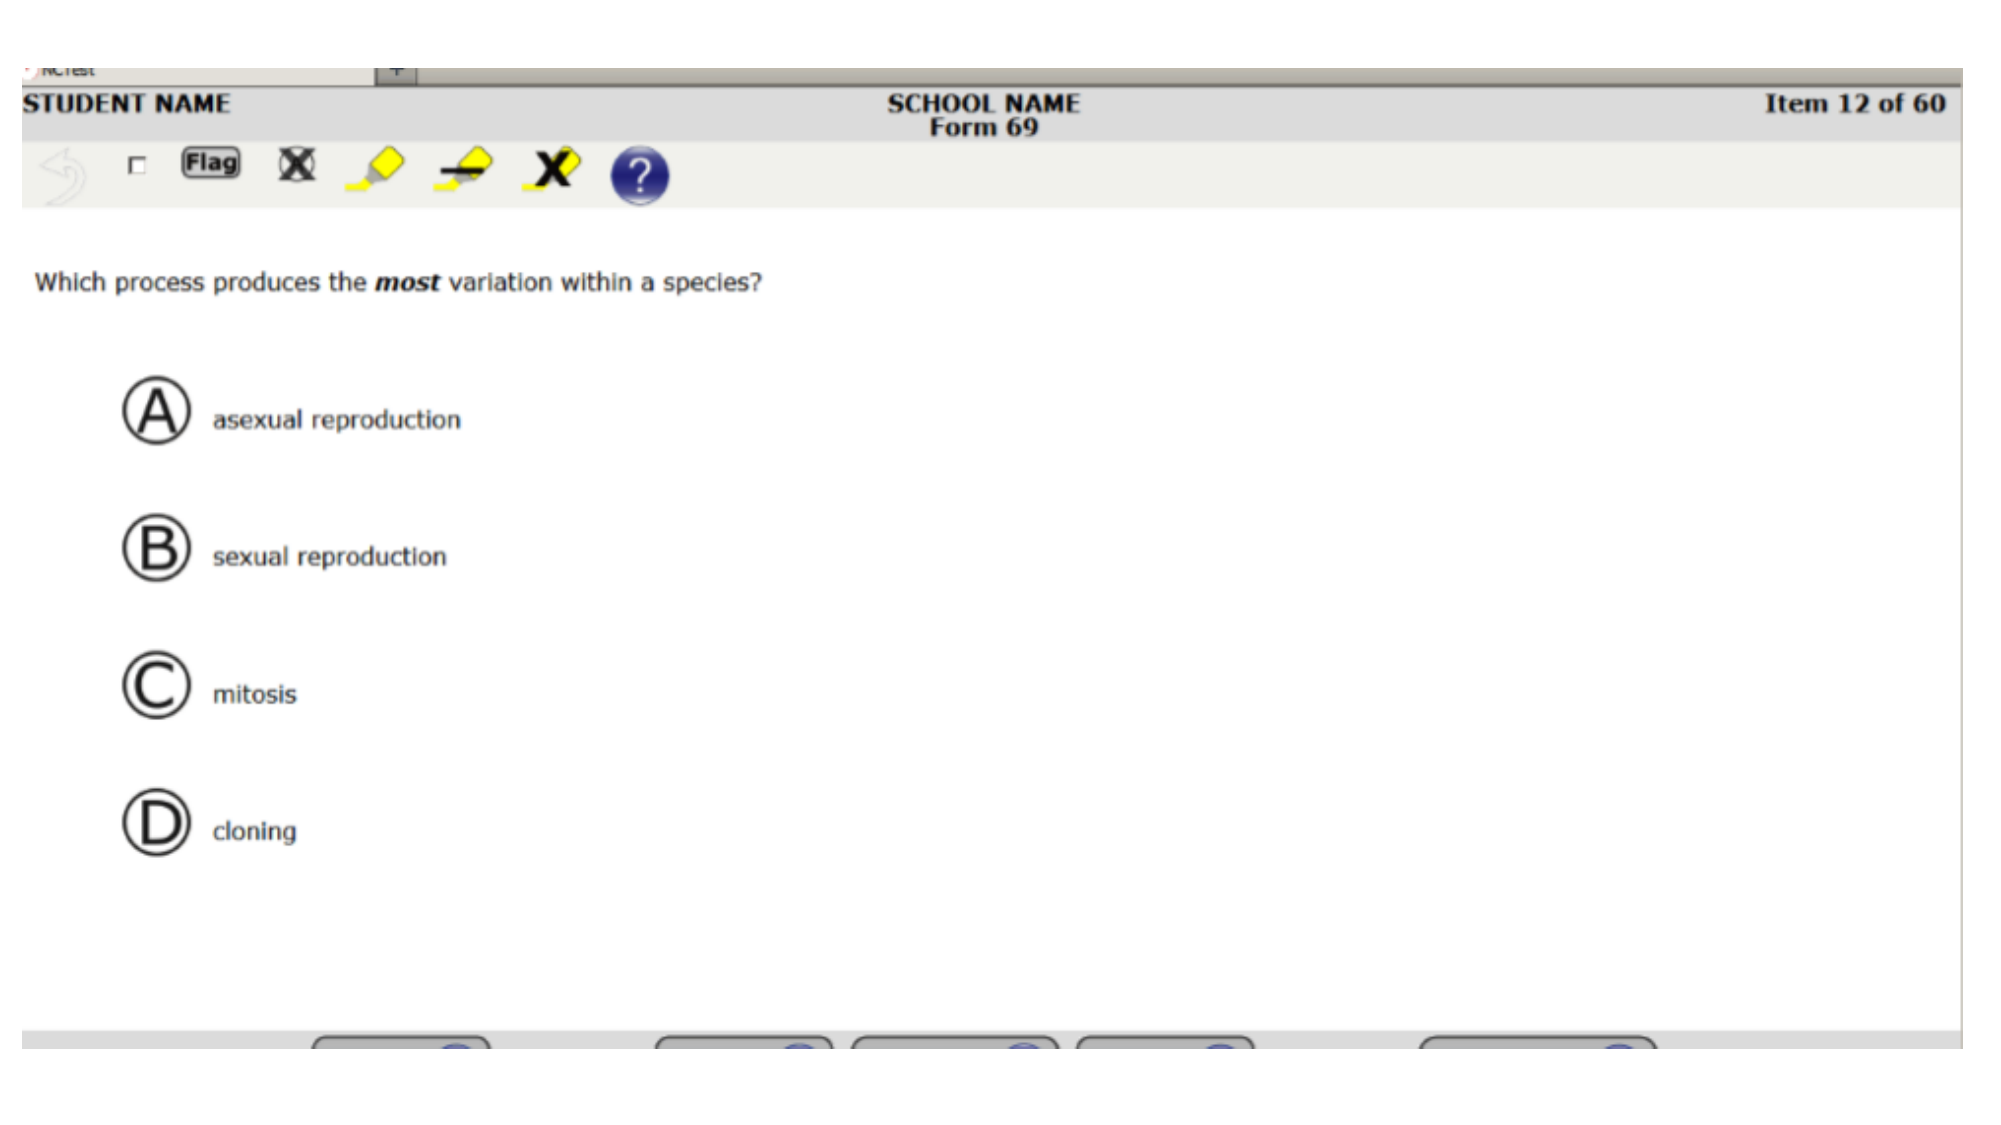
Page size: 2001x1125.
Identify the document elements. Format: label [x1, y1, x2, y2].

picture [22, 68, 1963, 1049]
